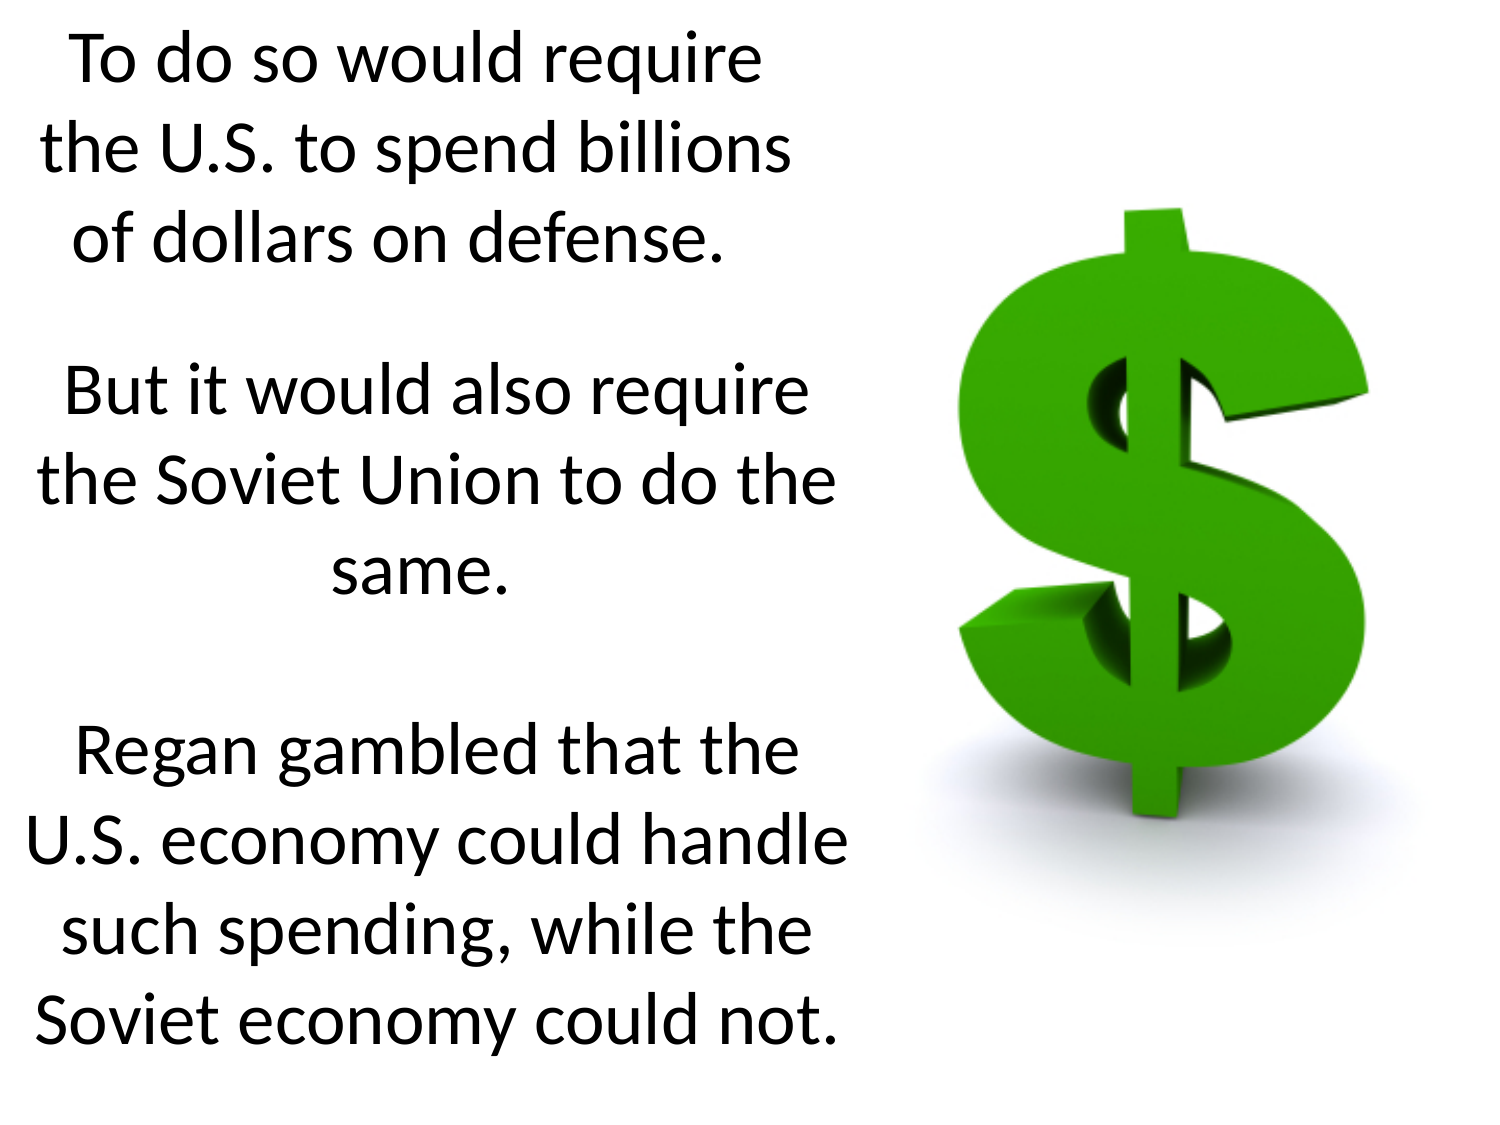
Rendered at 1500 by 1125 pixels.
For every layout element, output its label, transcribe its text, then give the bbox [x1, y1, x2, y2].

text_box To do so would require the U.S. to spend billions of dollars on defense. [0, 0, 834, 285]
text_box But it would also require the Soviet Union to do the same. Regan gambled that the U.S. economy could handle such spending, while the Soviet economy could not. [0, 332, 876, 1067]
picture [833, 171, 1500, 954]
